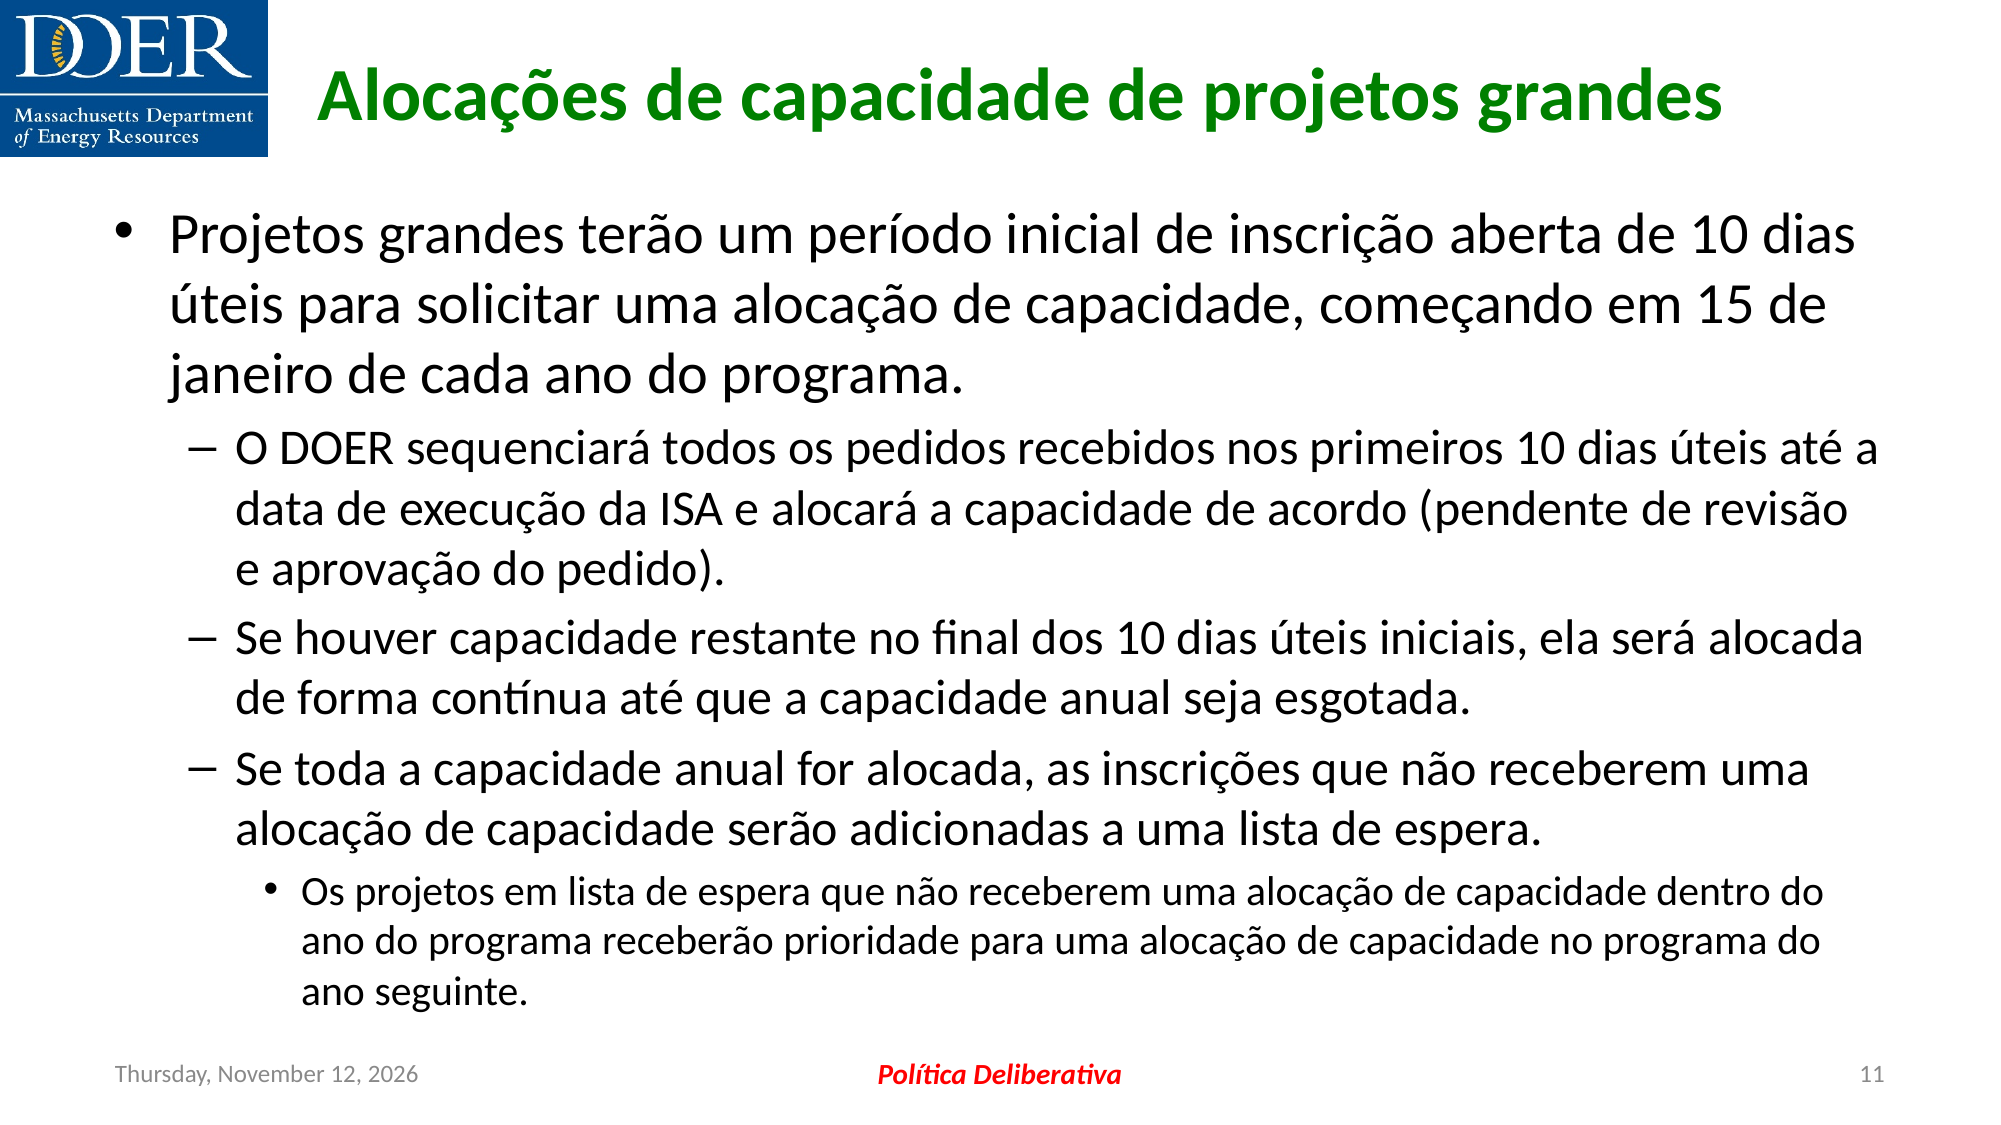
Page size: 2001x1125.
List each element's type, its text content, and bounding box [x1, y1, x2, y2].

footer Política Deliberativa [683, 1042, 1317, 1103]
title Alocações de capacidade de projetos grandes [121, 24, 1922, 155]
slide_number 11 [1433, 1042, 1900, 1103]
list Projetos grandes terão um período inicial de inscrição aberta de 10 dias úteis para solicitar uma alocação de capacidade, começando em 15 de janeiro de cada ano do programa. O DOER sequenciará todos os pedidos recebidos nos primeiros 10 dias úteis até a data de execução da ISA e alocará a capacidade de acordo (pendente de revisão e aprovação do pedido). Se houver capacidade restante no final dos 10 dias úteis iniciais, ela será alocada de forma contínua até que a capacidade anual seja esgotada. Se toda a capacidade anual for alocada, as inscrições que não receberem uma alocação de capacidade serão adicionadas a uma lista de espera. Os projetos em lista de espera que não receberem uma alocação de capacidade dentro do ano do programa receberão prioridade para uma alocação de capacidade no programa do ano seguinte. [98, 187, 1899, 1005]
picture [0, 0, 268, 157]
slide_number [99, 1042, 567, 1103]
